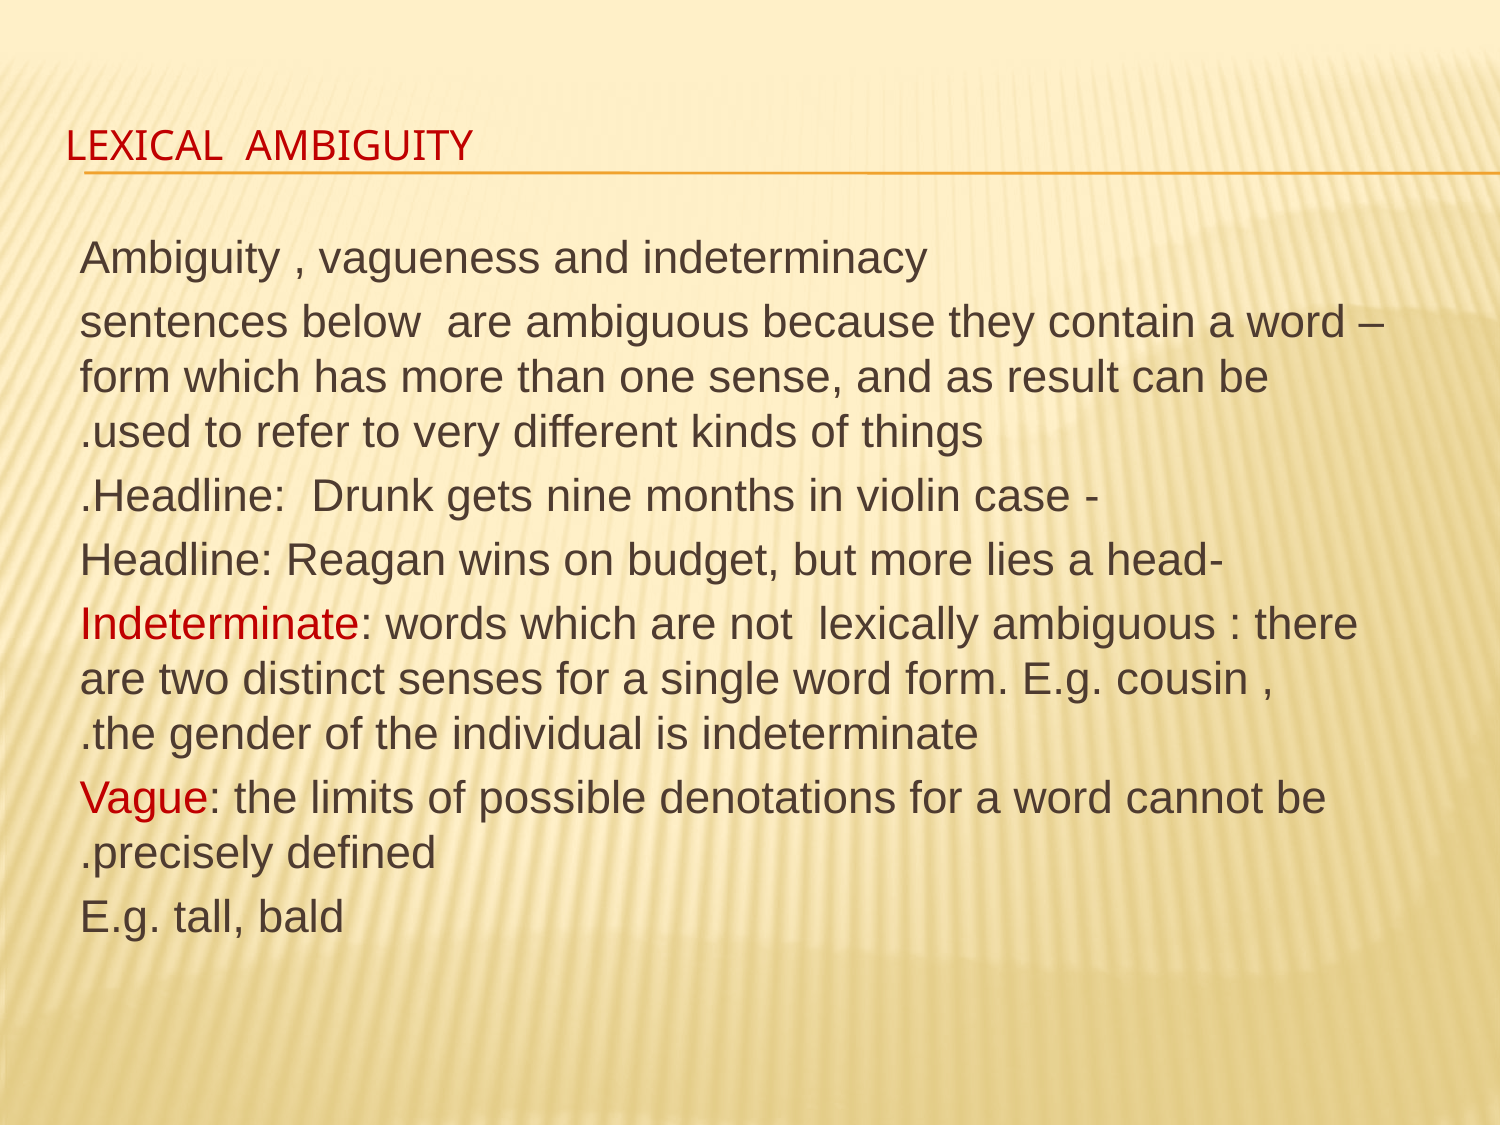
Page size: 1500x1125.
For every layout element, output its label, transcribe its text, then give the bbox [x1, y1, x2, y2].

title Lexical ambiguity [50, 75, 1475, 213]
list Ambiguity , vagueness and indeterminacy sentences below are ambiguous because they contain a word –form which has more than one sense, and as result can be used to refer to very different kinds of things. - Headline: Drunk gets nine months in violin case. -Headline: Reagan wins on budget, but more lies a head Indeterminate: words which are not lexically ambiguous : there are two distinct senses for a single word form. E.g. cousin , the gender of the individual is indeterminate. Vague: the limits of possible denotations for a word cannot be precisely defined. E.g. tall, bald [64, 219, 1415, 970]
